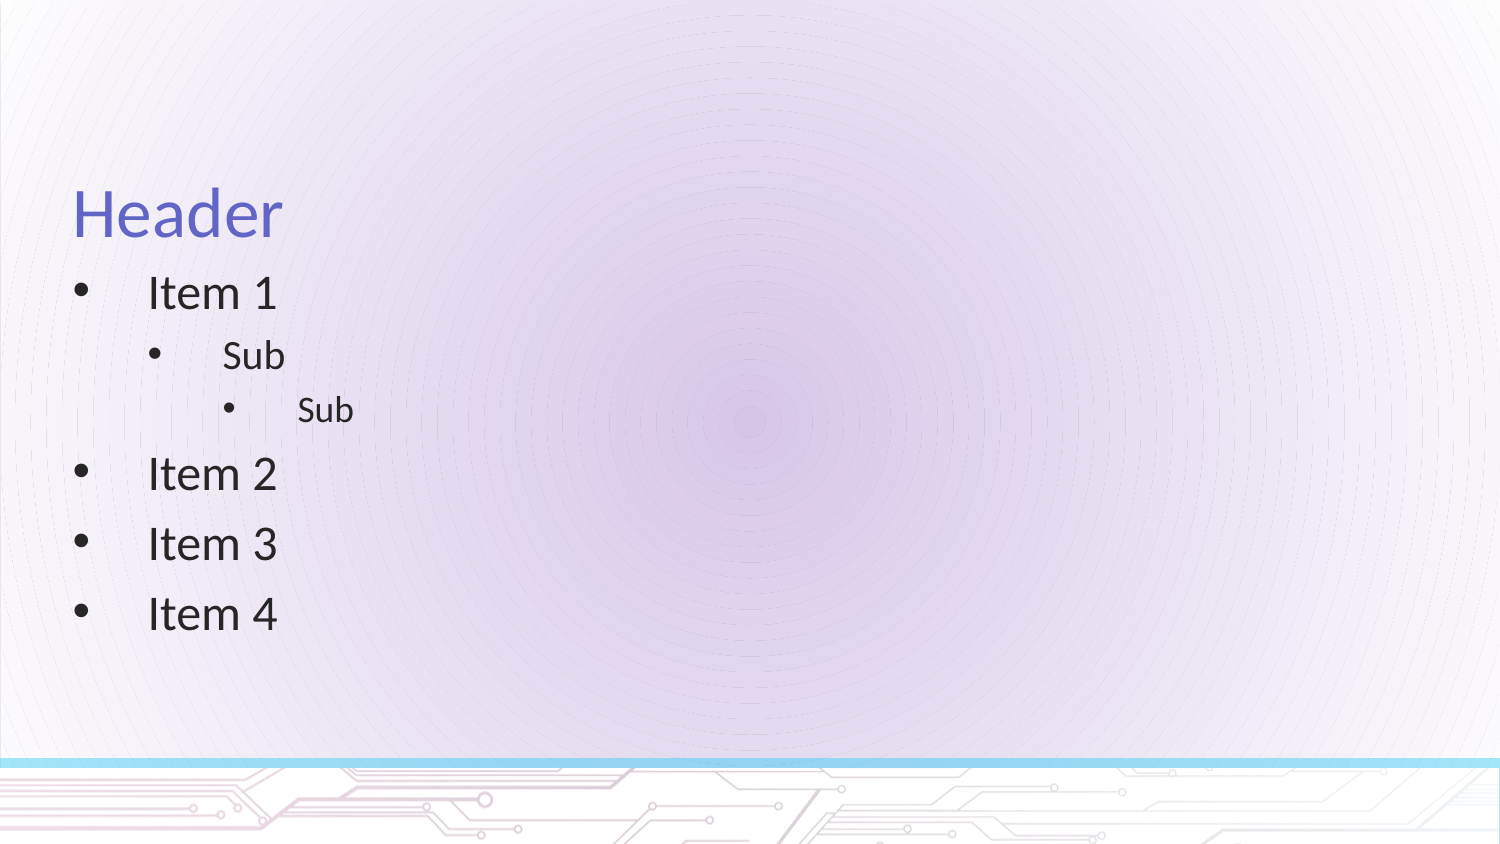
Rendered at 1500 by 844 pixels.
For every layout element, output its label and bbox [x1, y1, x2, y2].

text_box [0, 0, 1500, 844]
